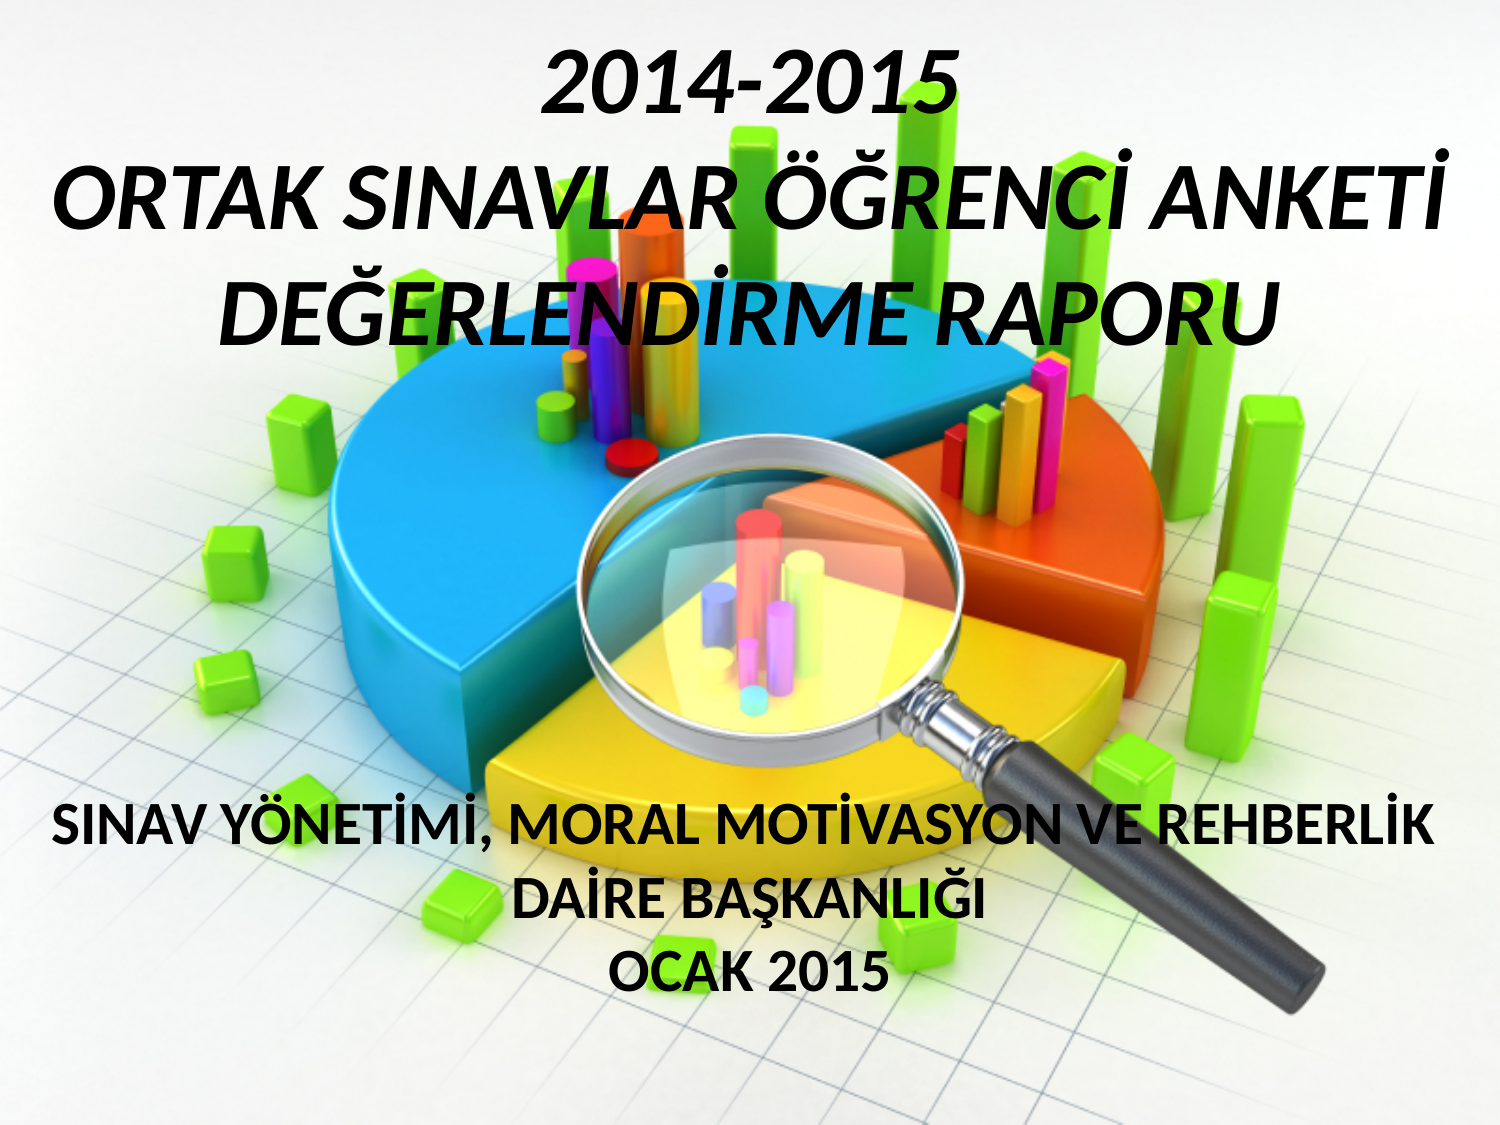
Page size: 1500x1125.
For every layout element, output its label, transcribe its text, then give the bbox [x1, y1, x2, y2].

title 2014-2015 ORTAK SINAVLAR ÖĞRENCİ ANKETİ DEĞERLENDİRME RAPORU SINAV YÖNETİMİ, MORAL MOTİVASYON VE REHBERLİK DAİRE BAŞKANLIĞI OCAK 2015 [0, 0, 1500, 1125]
